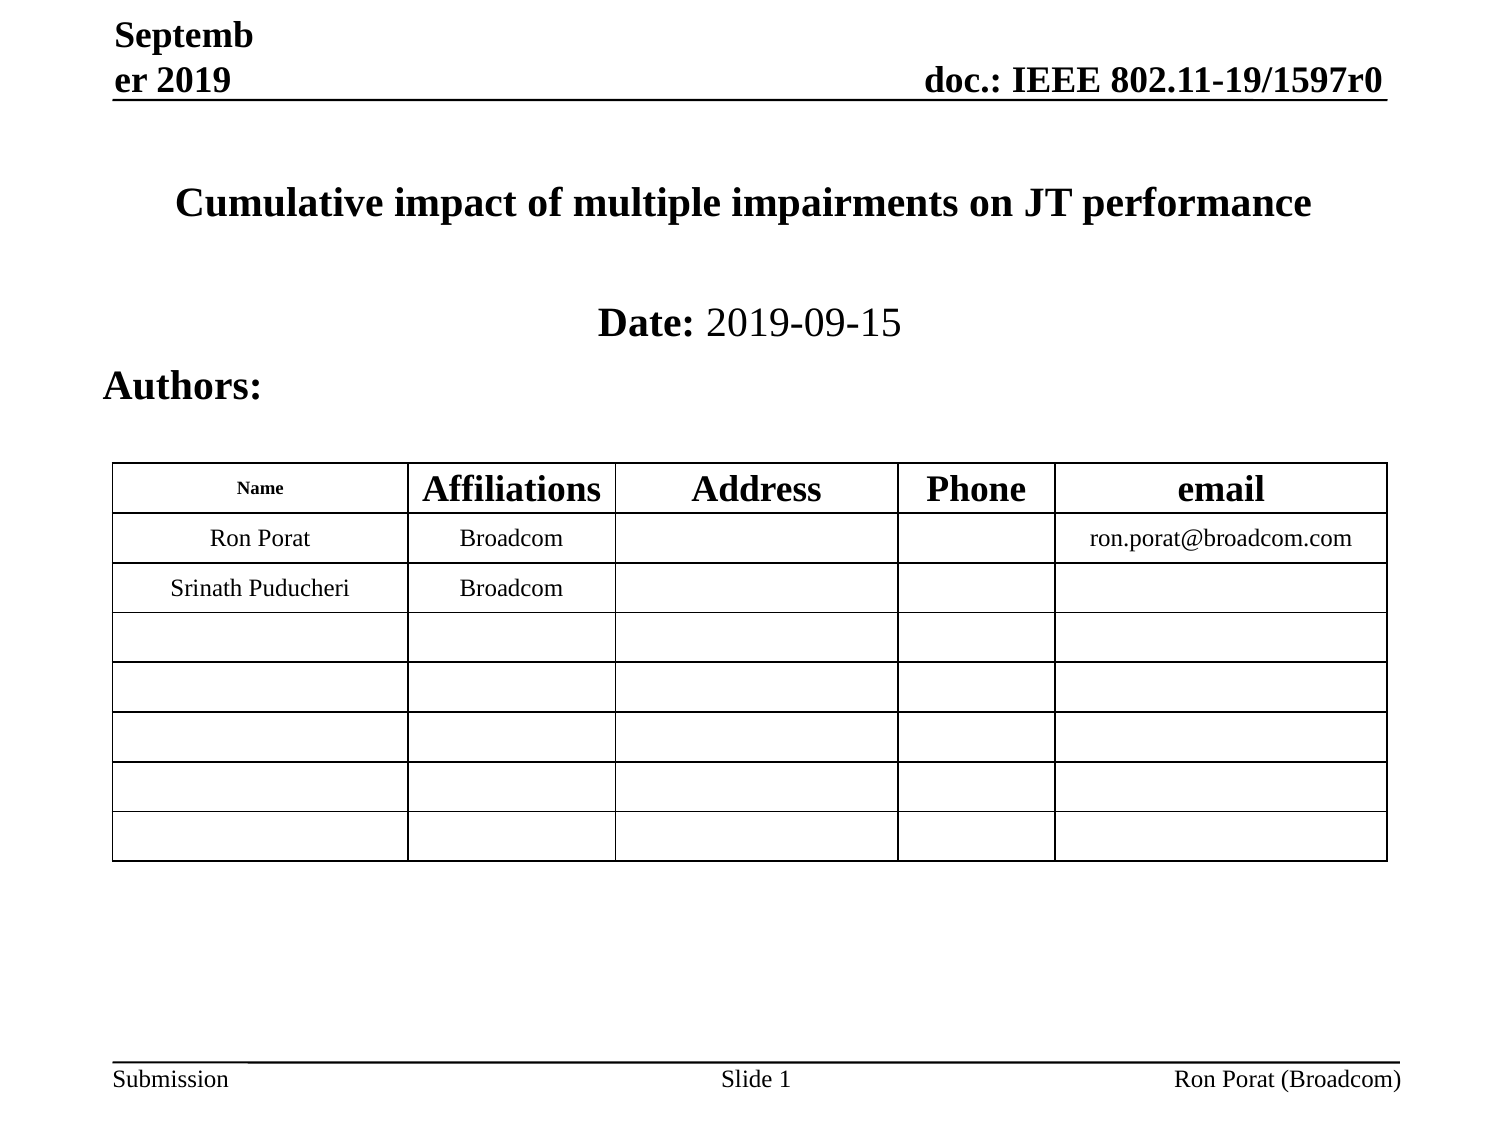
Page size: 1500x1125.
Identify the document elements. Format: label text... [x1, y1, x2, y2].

table_cell [113, 663, 407, 711]
table_cell [113, 613, 407, 661]
table_cell Broadcom [409, 514, 615, 562]
table_cell [409, 812, 615, 860]
table_cell [1056, 713, 1386, 761]
table_header Phone [899, 464, 1054, 512]
table_header Address [616, 464, 897, 512]
table_cell [899, 812, 1054, 860]
table_cell [899, 713, 1054, 761]
table_cell [616, 564, 897, 612]
table_cell [1056, 812, 1386, 860]
text_box Authors: [87, 349, 325, 413]
table_cell [899, 663, 1054, 711]
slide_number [114, 54, 270, 101]
table_header email [1056, 464, 1386, 512]
list Date: 2019-09-15 [112, 287, 1388, 351]
table_cell [1056, 763, 1386, 811]
table_cell ron.porat@broadcom.com [1056, 514, 1386, 562]
table_cell Srinath Puducheri [113, 564, 407, 612]
table_cell [409, 713, 615, 761]
table_cell [616, 663, 897, 711]
table_cell Broadcom [409, 564, 615, 612]
table_cell [1056, 564, 1386, 612]
table_cell [616, 812, 897, 860]
table_cell Ron Porat [113, 514, 407, 562]
table_cell [113, 763, 407, 811]
table_cell [899, 613, 1054, 661]
slide_number Slide 1 [712, 1061, 800, 1093]
table_cell [616, 514, 897, 562]
table_header Name [113, 464, 407, 512]
table_cell [113, 812, 407, 860]
table_cell [1056, 663, 1386, 711]
table_cell [899, 514, 1054, 562]
table_cell [409, 663, 615, 711]
table_cell [616, 613, 897, 661]
table_cell [616, 763, 897, 811]
table_cell [616, 713, 897, 761]
footer Ron Porat (Broadcom) [1170, 1061, 1402, 1093]
table_cell [899, 564, 1054, 612]
table_cell [409, 763, 615, 811]
table_cell [1056, 613, 1386, 661]
table_cell [899, 763, 1054, 811]
title Cumulative impact of multiple impairments on JT performance [62, 112, 1426, 288]
table_cell [409, 613, 615, 661]
table_cell [113, 713, 407, 761]
table_header Affiliations [409, 464, 615, 512]
